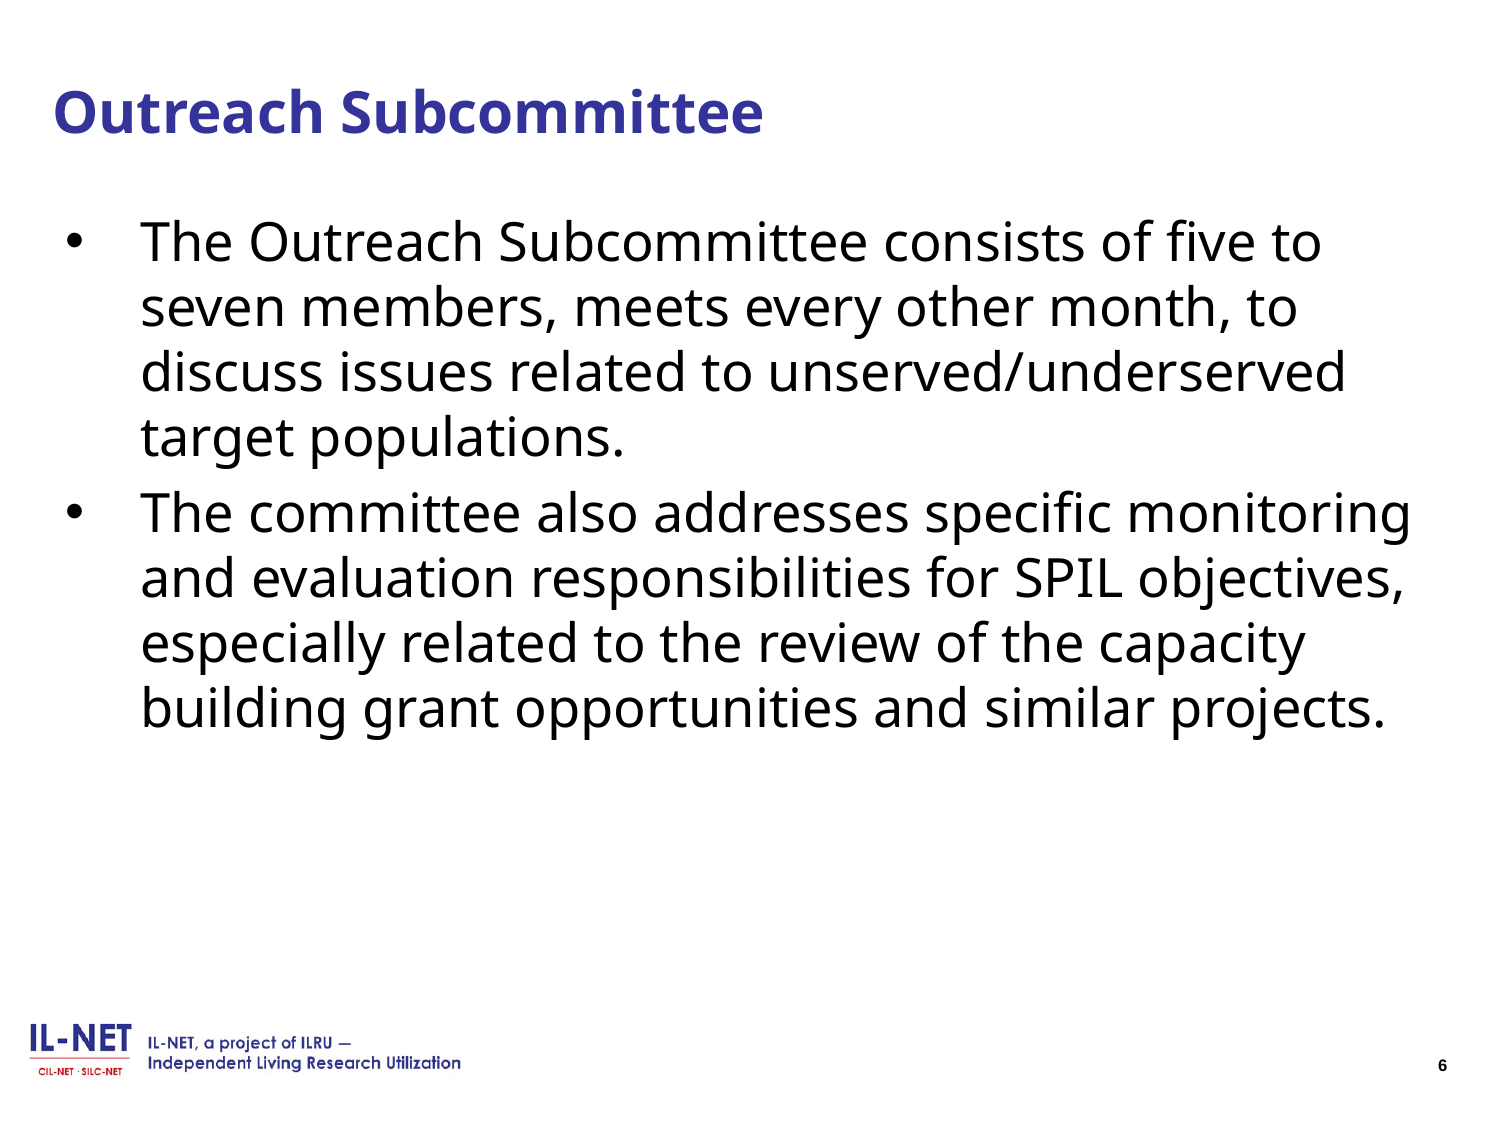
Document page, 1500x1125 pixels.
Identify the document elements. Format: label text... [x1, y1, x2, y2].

slide_number 6 [1074, 1047, 1463, 1088]
title Outreach Subcommittee [37, 44, 1426, 176]
picture [12, 1005, 478, 1092]
list The Outreach Subcommittee consists of five to seven members, meets every other month, to discuss issues related to unserved/underserved target populations. The committee also addresses specific monitoring and evaluation responsibilities for SPIL objectives, especially related to the review of the capacity building grant opportunities and similar projects. [50, 200, 1463, 1025]
